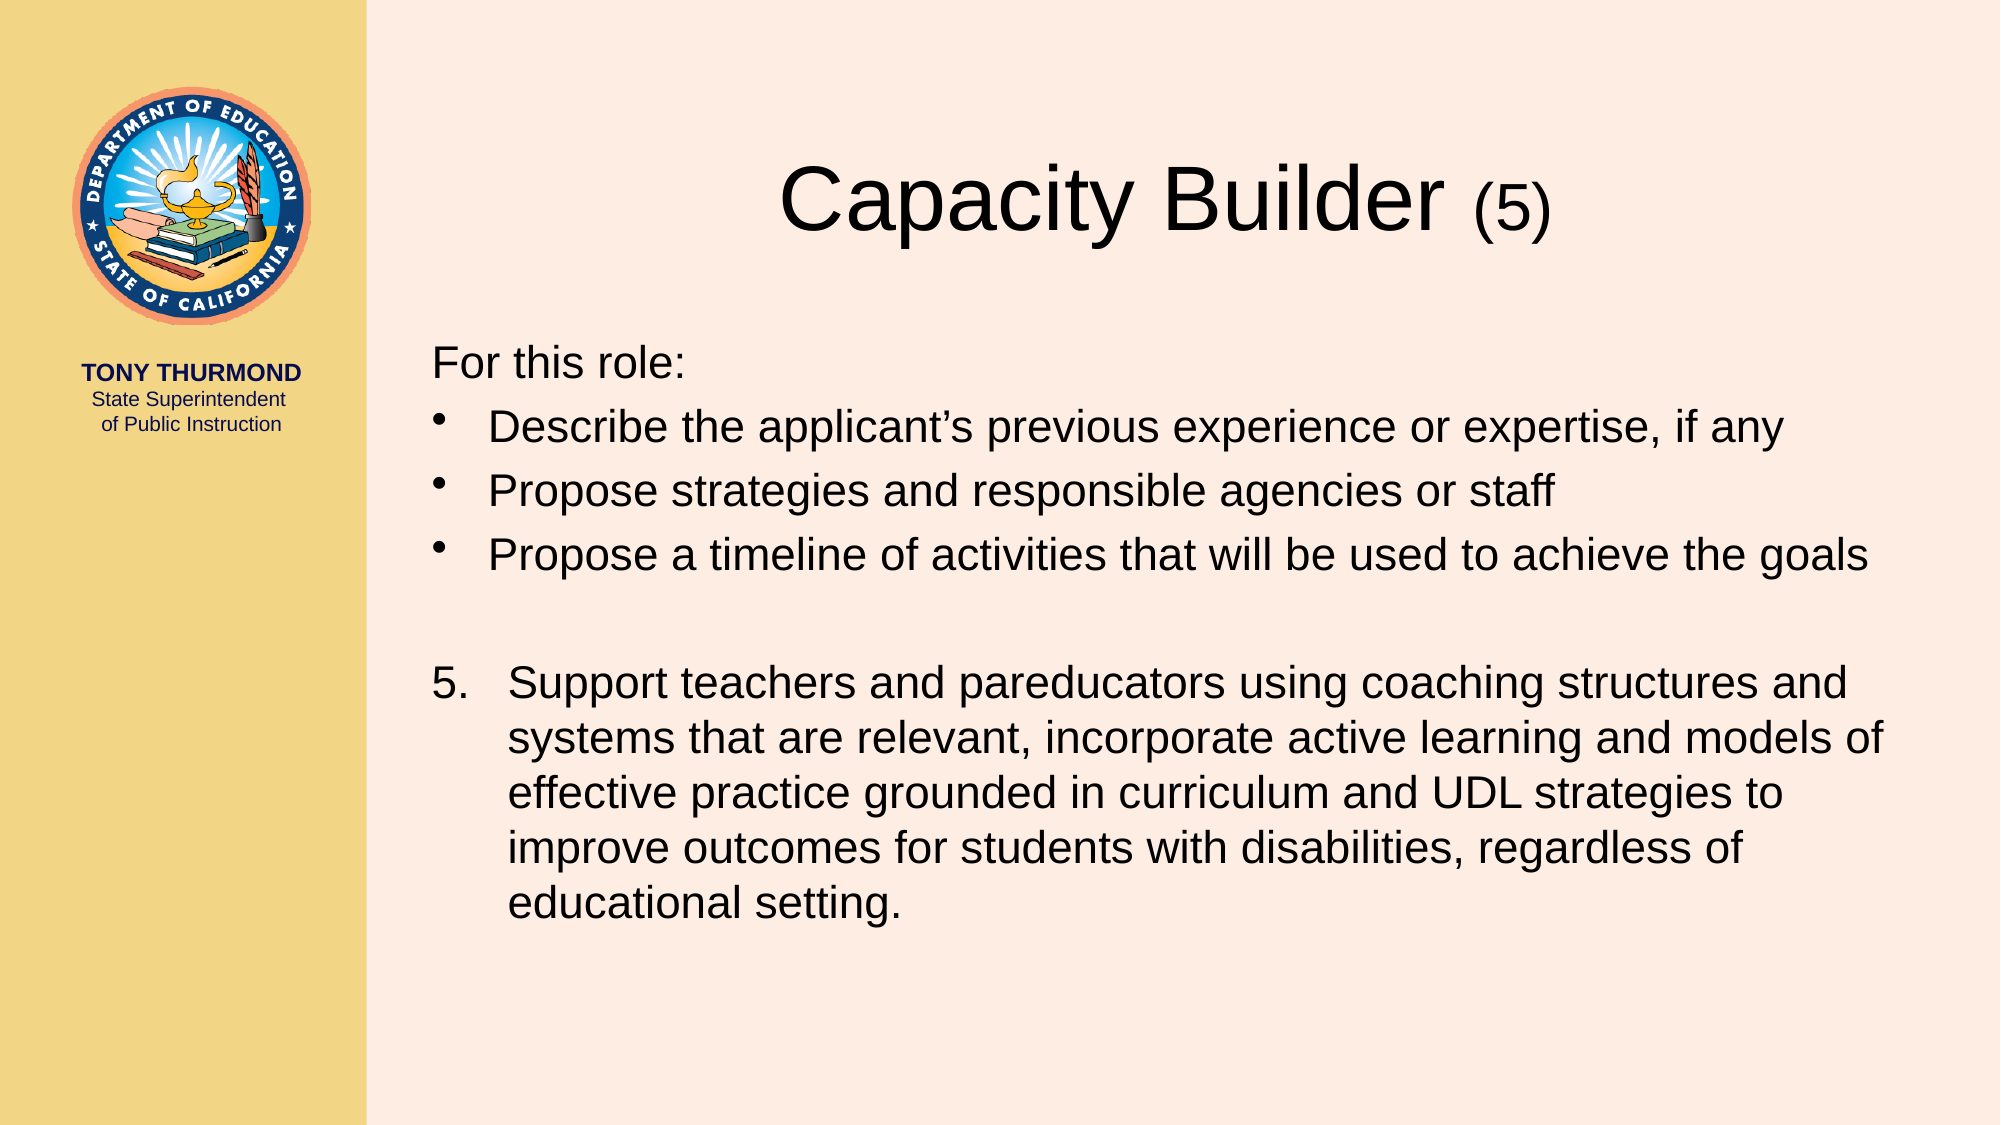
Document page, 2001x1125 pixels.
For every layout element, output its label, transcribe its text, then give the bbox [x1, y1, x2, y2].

picture [72, 86, 311, 325]
title Capacity Builder (5) [416, 99, 1917, 288]
list For this role: Describe the applicant’s previous experience or expertise, if any Propose strategies and responsible agencies or staff Propose a timeline of activities that will be used to achieve the goals 5. Support teachers and pareducators using coaching structures and systems that are relevant, incorporate active learning and models of effective practice grounded in curriculum and UDL strategies to improve outcomes for students with disabilities, regardless of educational setting. [416, 324, 1917, 1000]
